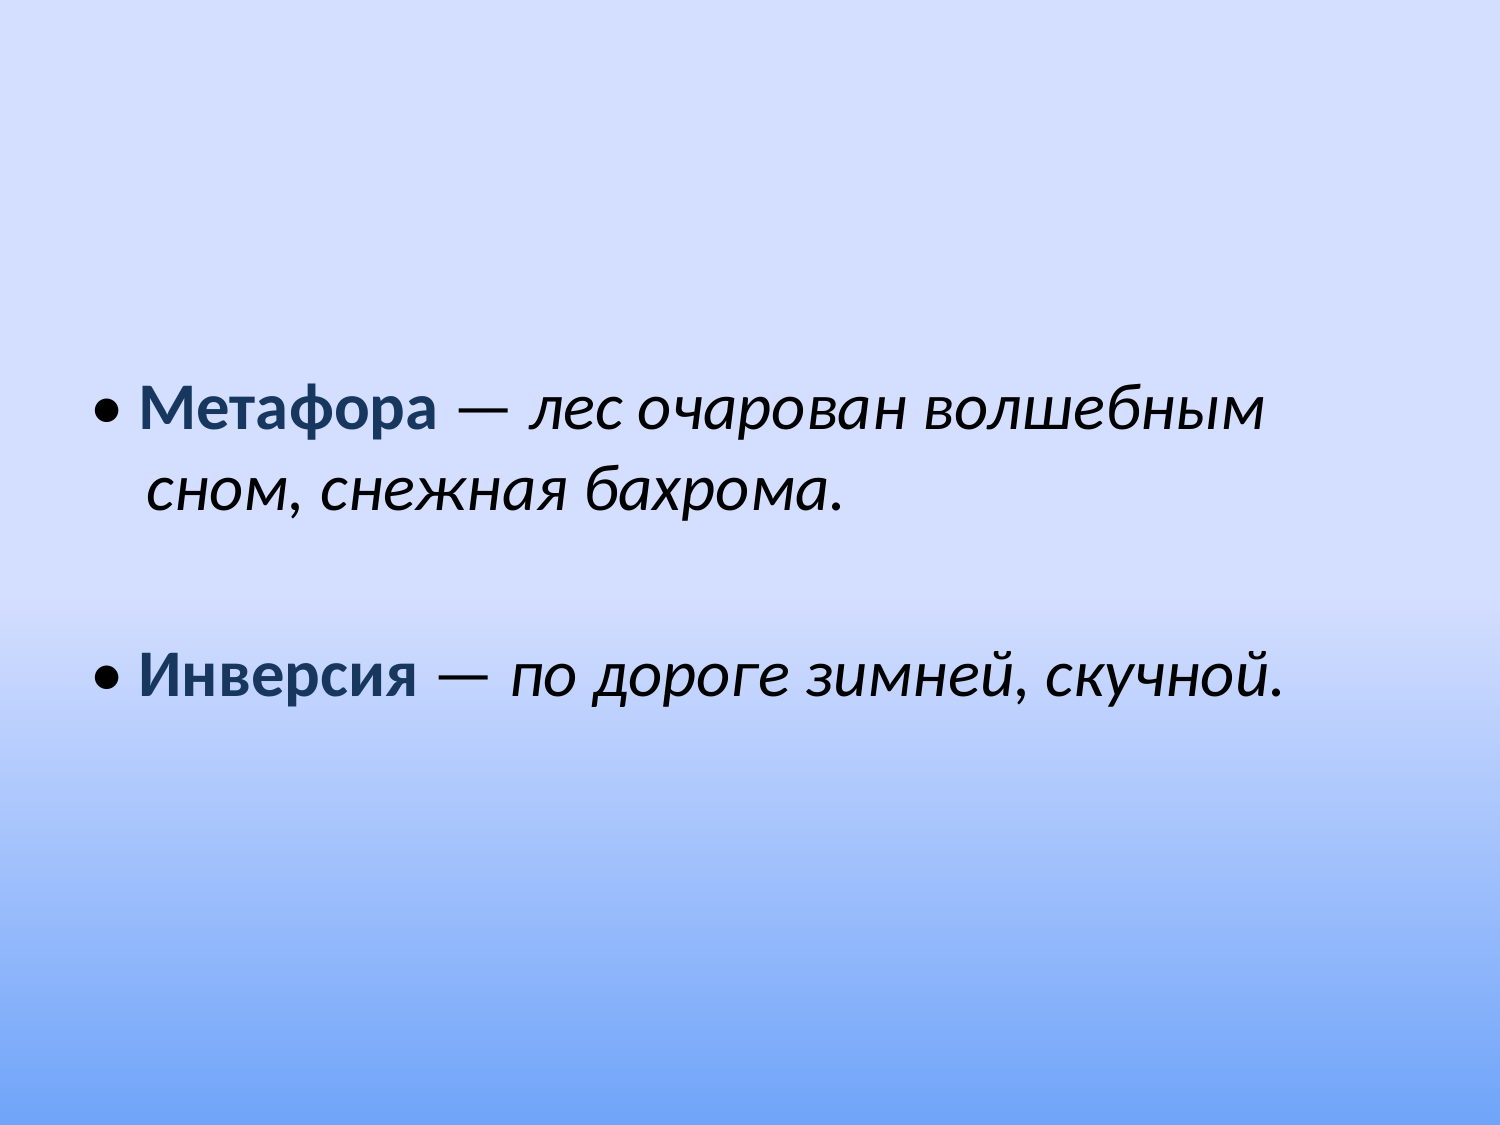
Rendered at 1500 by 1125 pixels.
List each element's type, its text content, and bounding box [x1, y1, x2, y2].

list • Метафора — лес очарован волшебным сном, снежная бахрома. • Инверсия — по дороге зимней, скучной. [75, 262, 1425, 1005]
